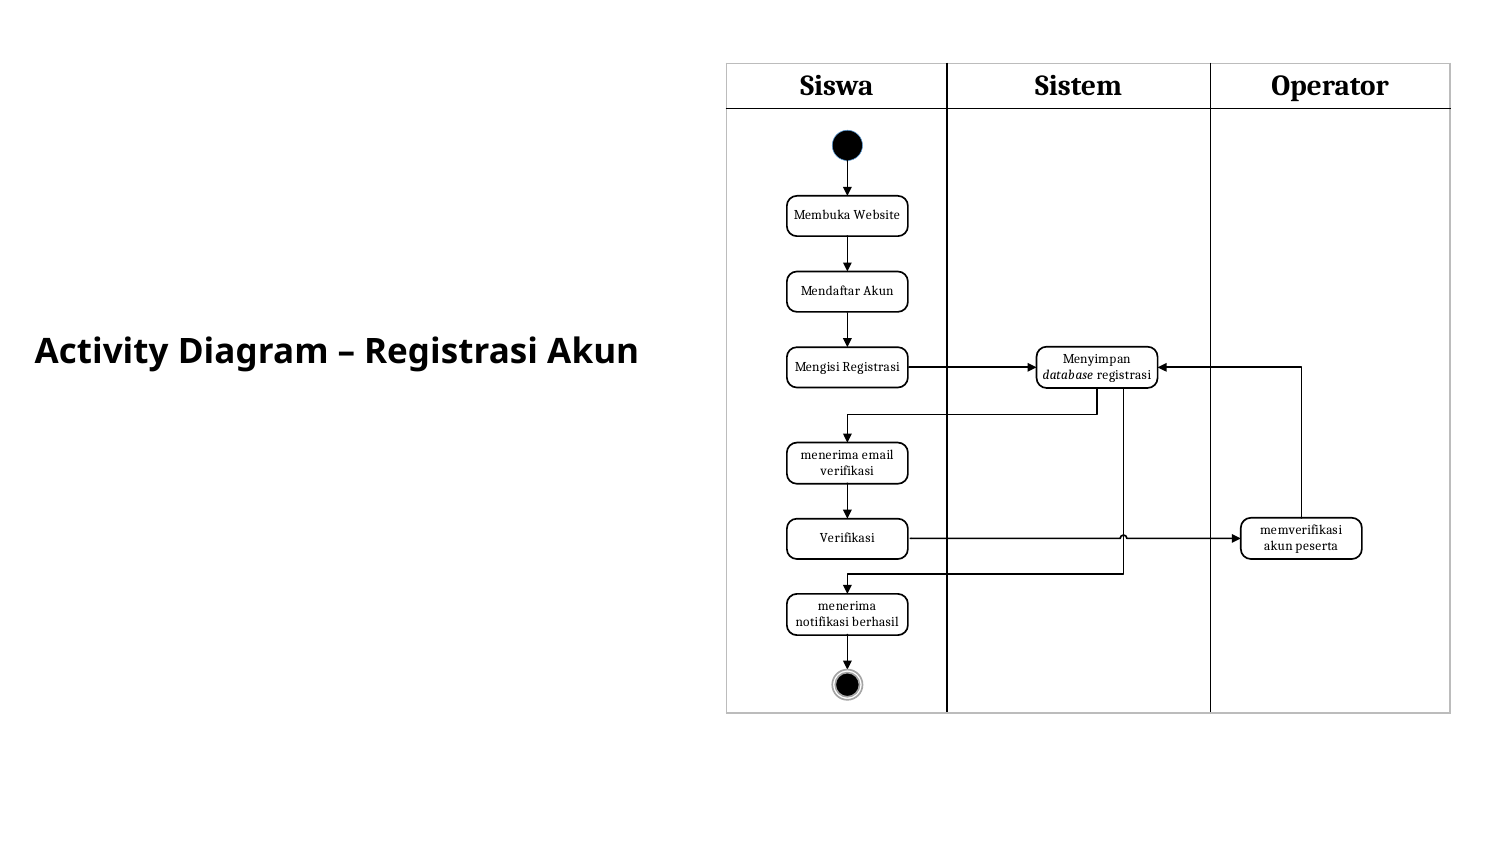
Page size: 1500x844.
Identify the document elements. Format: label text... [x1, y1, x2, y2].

table_header Operator [1211, 64, 1449, 108]
table_cell [727, 109, 946, 310]
title Activity Diagram – Registrasi Akun [19, 310, 779, 389]
table_header Sistem [948, 64, 1210, 108]
table_cell [948, 109, 1210, 126]
table_cell [1211, 109, 1449, 712]
table_header Siswa [727, 64, 946, 108]
picture [784, 128, 1364, 702]
table_cell [727, 389, 946, 712]
